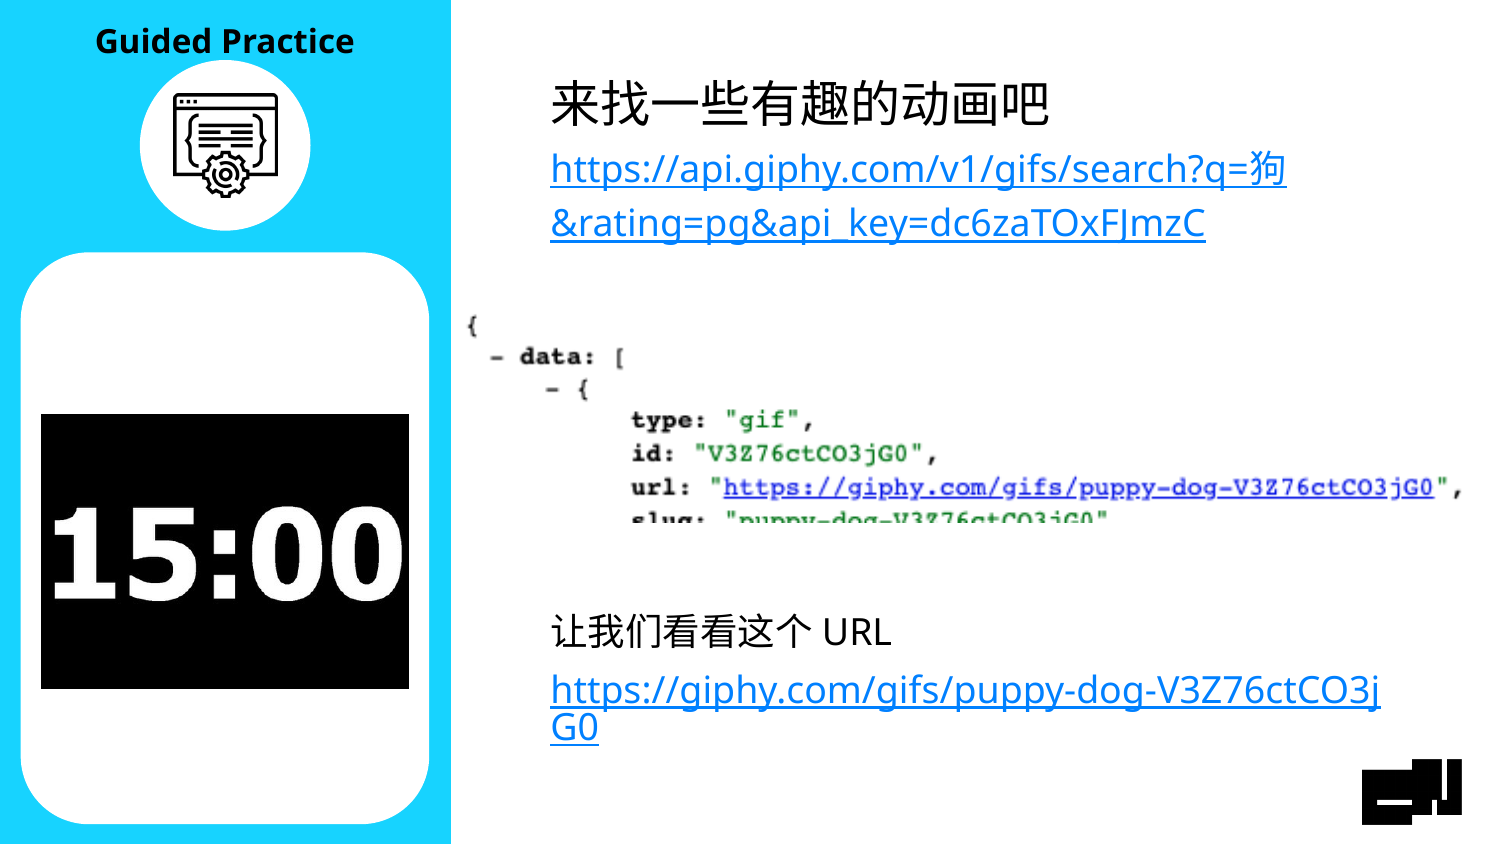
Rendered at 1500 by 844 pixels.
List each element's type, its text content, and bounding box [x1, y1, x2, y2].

picture [173, 93, 278, 198]
picture [455, 305, 1489, 524]
picture [1362, 759, 1462, 825]
list 来找一些有趣的动画吧 https://api.giphy.com/v1/gifs/search?q=狗&rating=pg&api_key=dc6zaTOxFJmzC 让我们看看这个URL https://giphy.com/gifs/puppy-dog-V3Z76ctCO3jG0 [535, 57, 1409, 303]
picture [41, 413, 409, 690]
